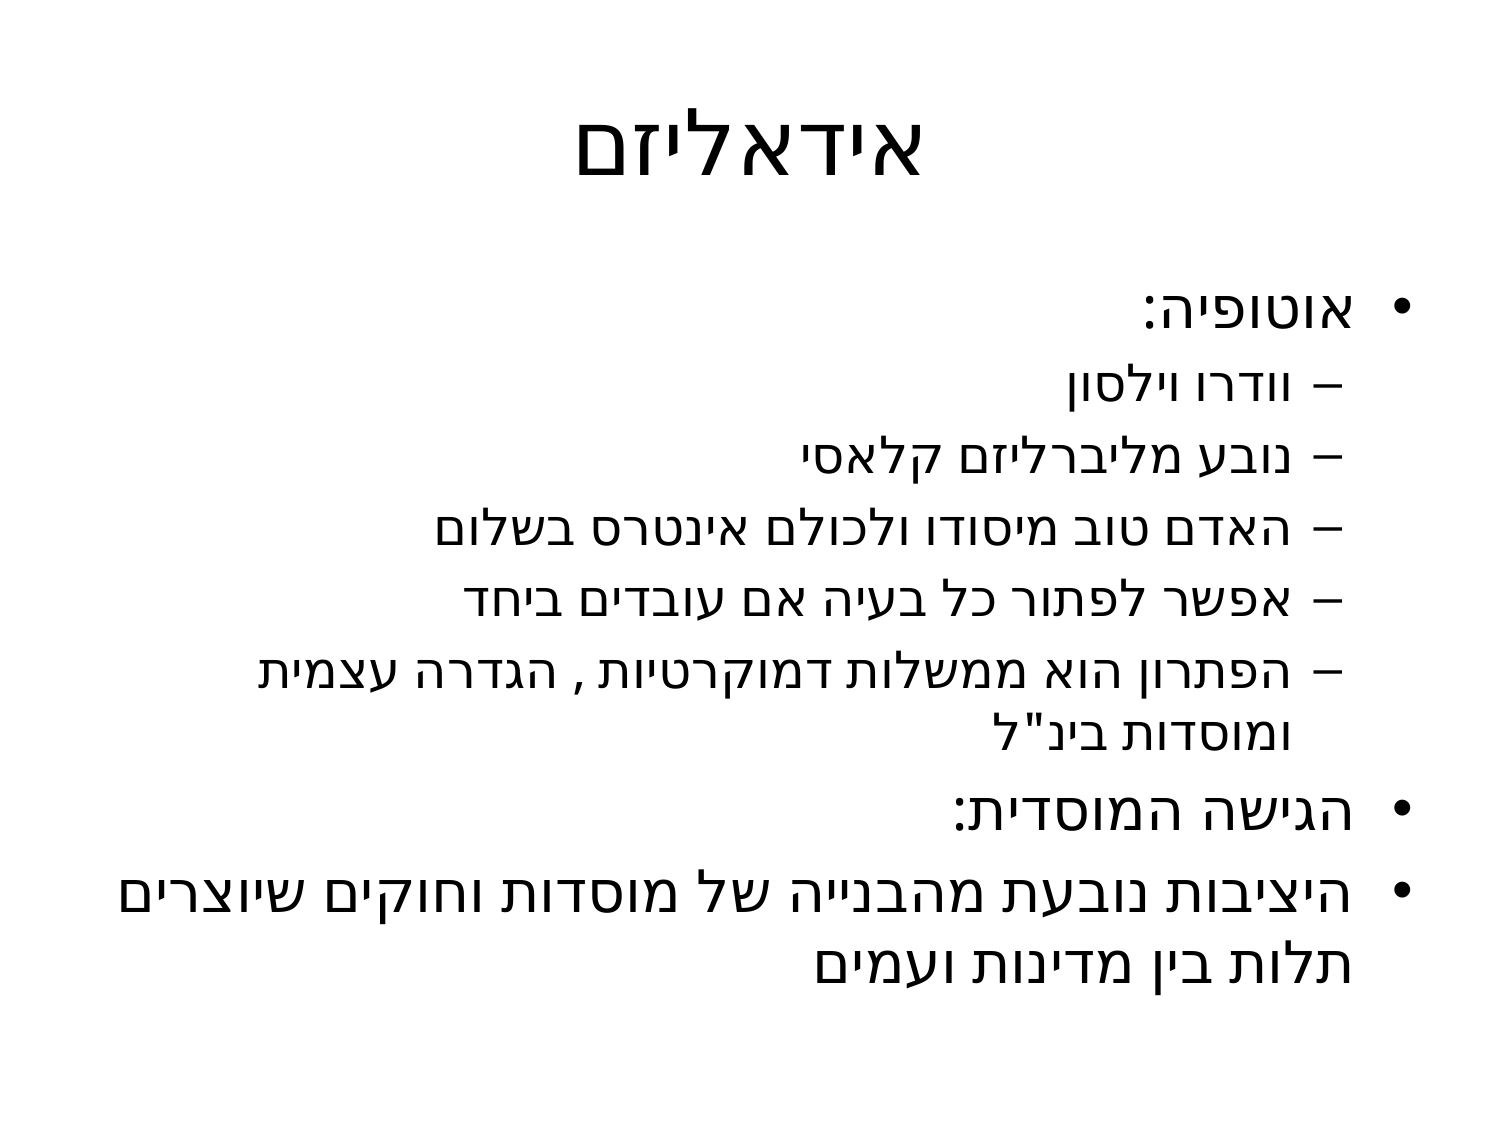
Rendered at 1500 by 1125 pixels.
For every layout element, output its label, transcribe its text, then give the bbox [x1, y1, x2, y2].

title אידאליזם [75, 45, 1425, 233]
list אוטופיה: וודרו וילסון נובע מליברליזם קלאסי האדם טוב מיסודו ולכולם אינטרס בשלום אפשר לפתור כל בעיה אם עובדים ביחד הפתרון הוא ממשלות דמוקרטיות , הגדרה עצמית ומוסדות בינ"ל הגישה המוסדית: היציבות נובעת מהבנייה של מוסדות וחוקים שיוצרים תלות בין מדינות ועמים [75, 262, 1425, 1005]
